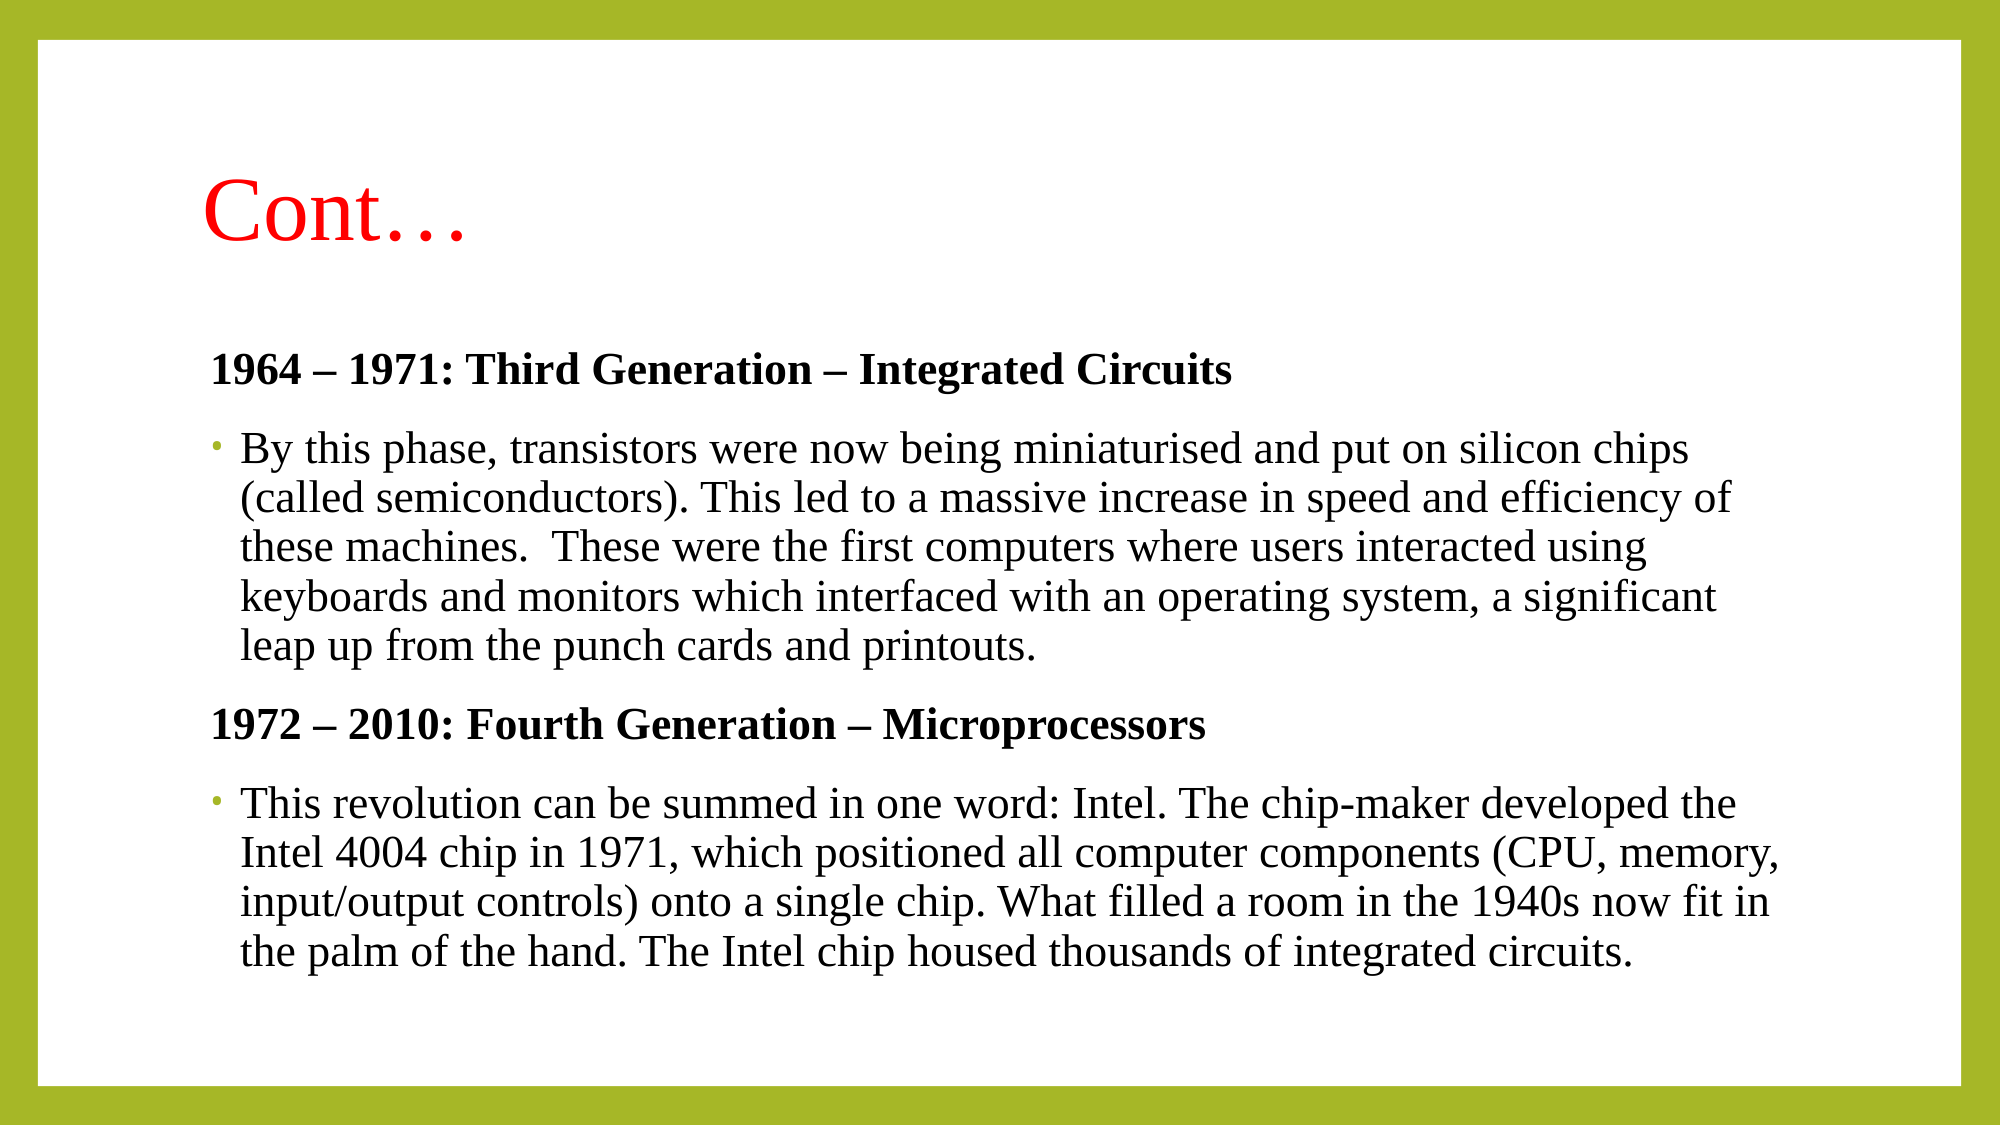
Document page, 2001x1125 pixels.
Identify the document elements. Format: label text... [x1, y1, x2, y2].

list 1964 – 1971: Third Generation – Integrated Circuits By this phase, transistors were now being miniaturised and put on silicon chips (called semiconductors). This led to a massive increase in speed and efficiency of these machines. These were the first computers where users interacted using keyboards and monitors which interfaced with an operating system, a significant leap up from the punch cards and printouts. 1972 – 2010: Fourth Generation – Microprocessors This revolution can be summed in one word: Intel. The chip-maker developed the Intel 4004 chip in 1971, which positioned all computer components (CPU, memory, input/output controls) onto a single chip. What filled a room in the 1940s now fit in the palm of the hand. The Intel chip housed thousands of integrated circuits. [187, 337, 1808, 1000]
title Cont… [187, 99, 1808, 323]
